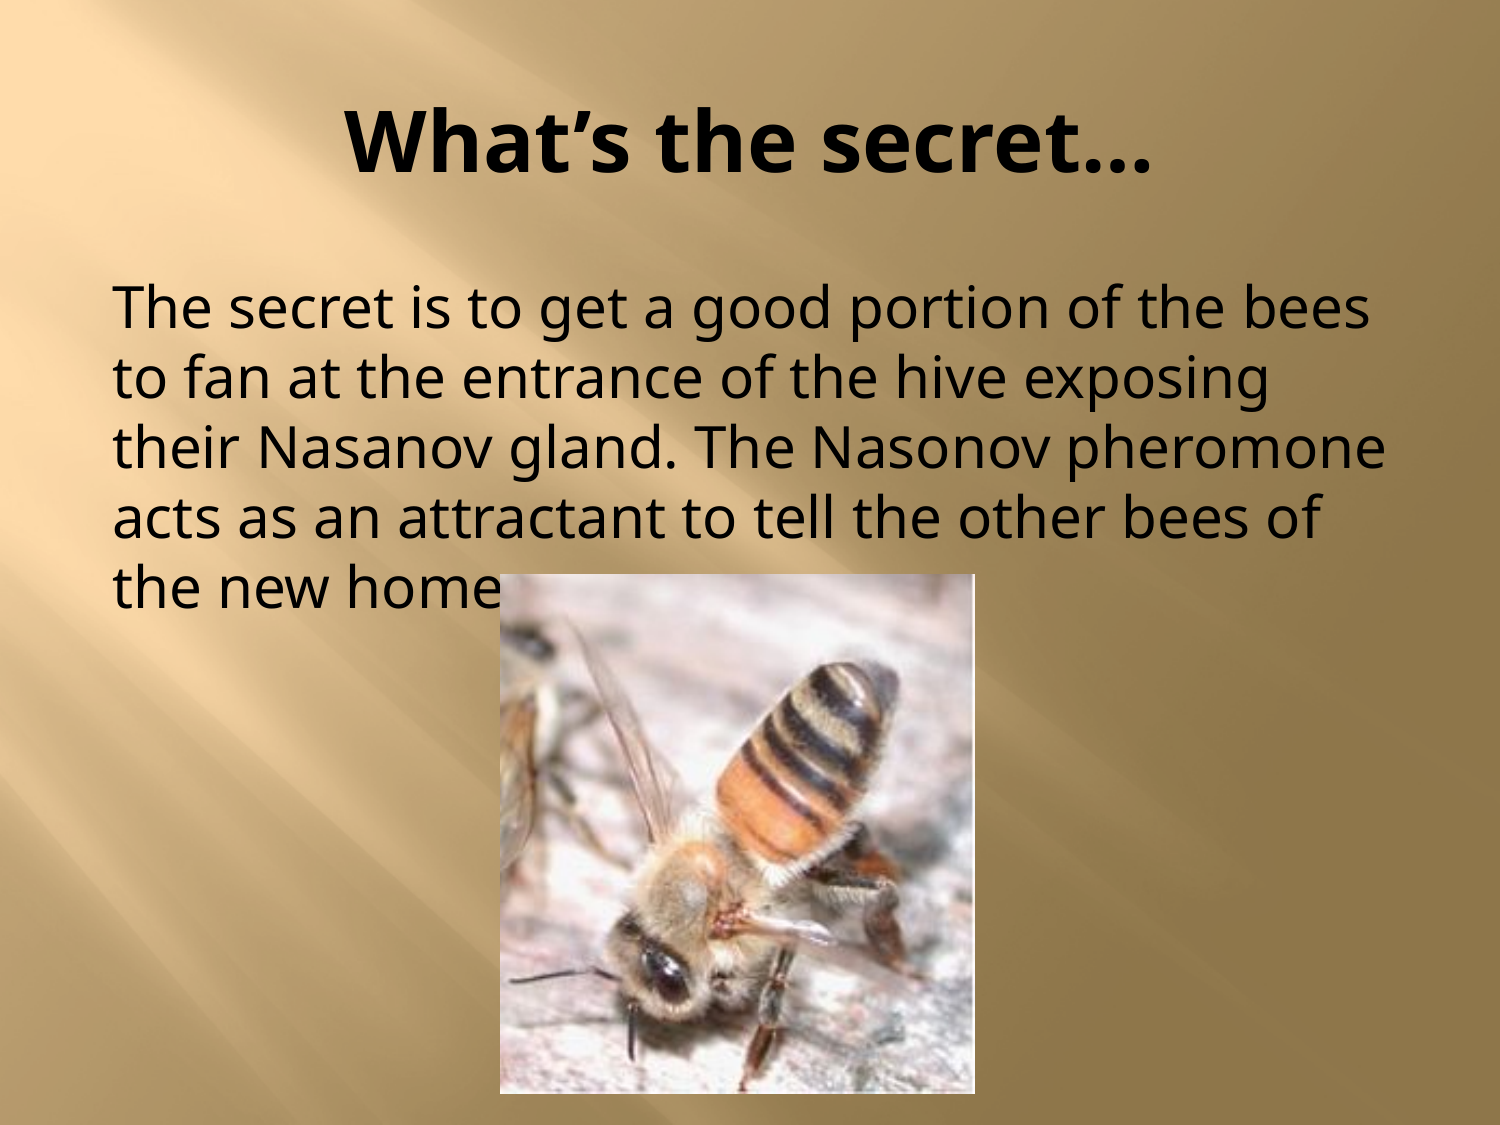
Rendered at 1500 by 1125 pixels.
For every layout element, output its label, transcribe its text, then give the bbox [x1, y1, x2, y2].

picture [499, 574, 976, 1094]
title What’s the secret… [75, 45, 1425, 233]
list The secret is to get a good portion of the bees to fan at the entrance of the hive exposing their Nasanov gland. The Nasonov pheromone acts as an attractant to tell the other bees of the new home. [75, 262, 1425, 1035]
